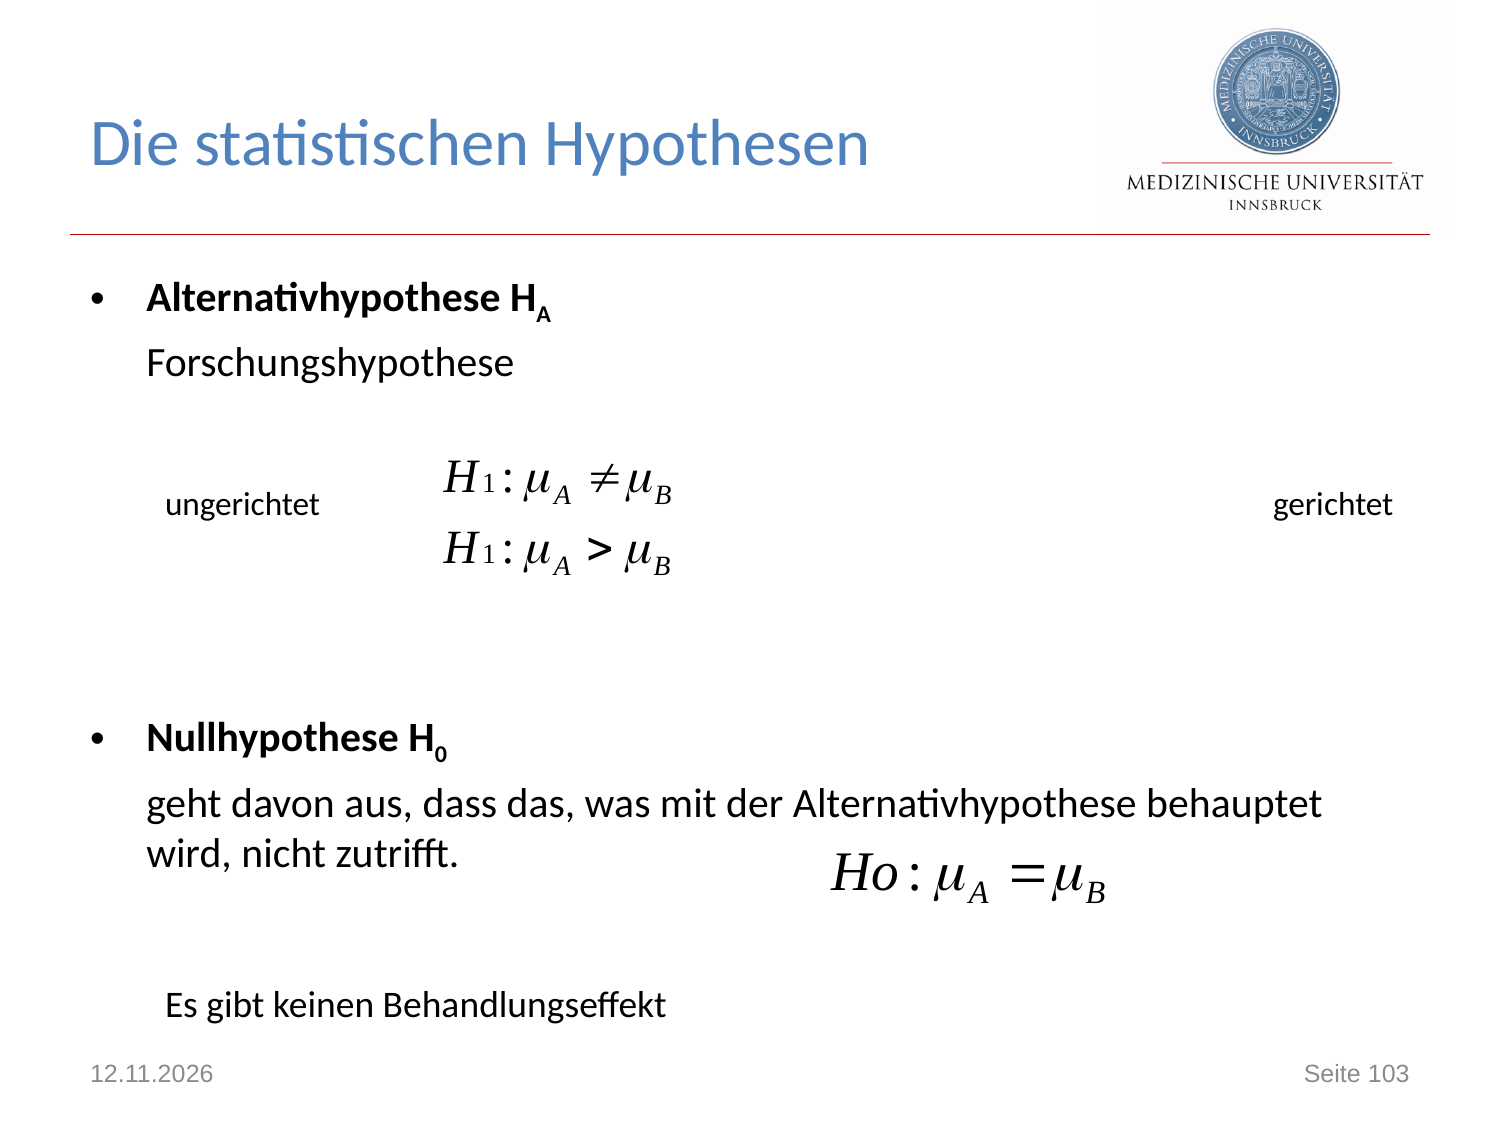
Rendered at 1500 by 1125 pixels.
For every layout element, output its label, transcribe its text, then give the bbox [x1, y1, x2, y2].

picture [1098, 1, 1450, 238]
title Die statistischen Hypothesen [75, 45, 1090, 233]
slide_number Seite 103 [1074, 1042, 1425, 1103]
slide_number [75, 1042, 425, 1103]
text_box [820, 833, 1117, 914]
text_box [434, 444, 680, 513]
list Alternativhypothese HA Forschungshypothese ungerichtet gerichtet Nullhypothese H0 geht davon aus, dass das, was mit der Alternativhypothese behauptet wird, nicht zutrifft. Es gibt keinen Behandlungseffekt [75, 262, 1425, 1005]
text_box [434, 520, 680, 584]
